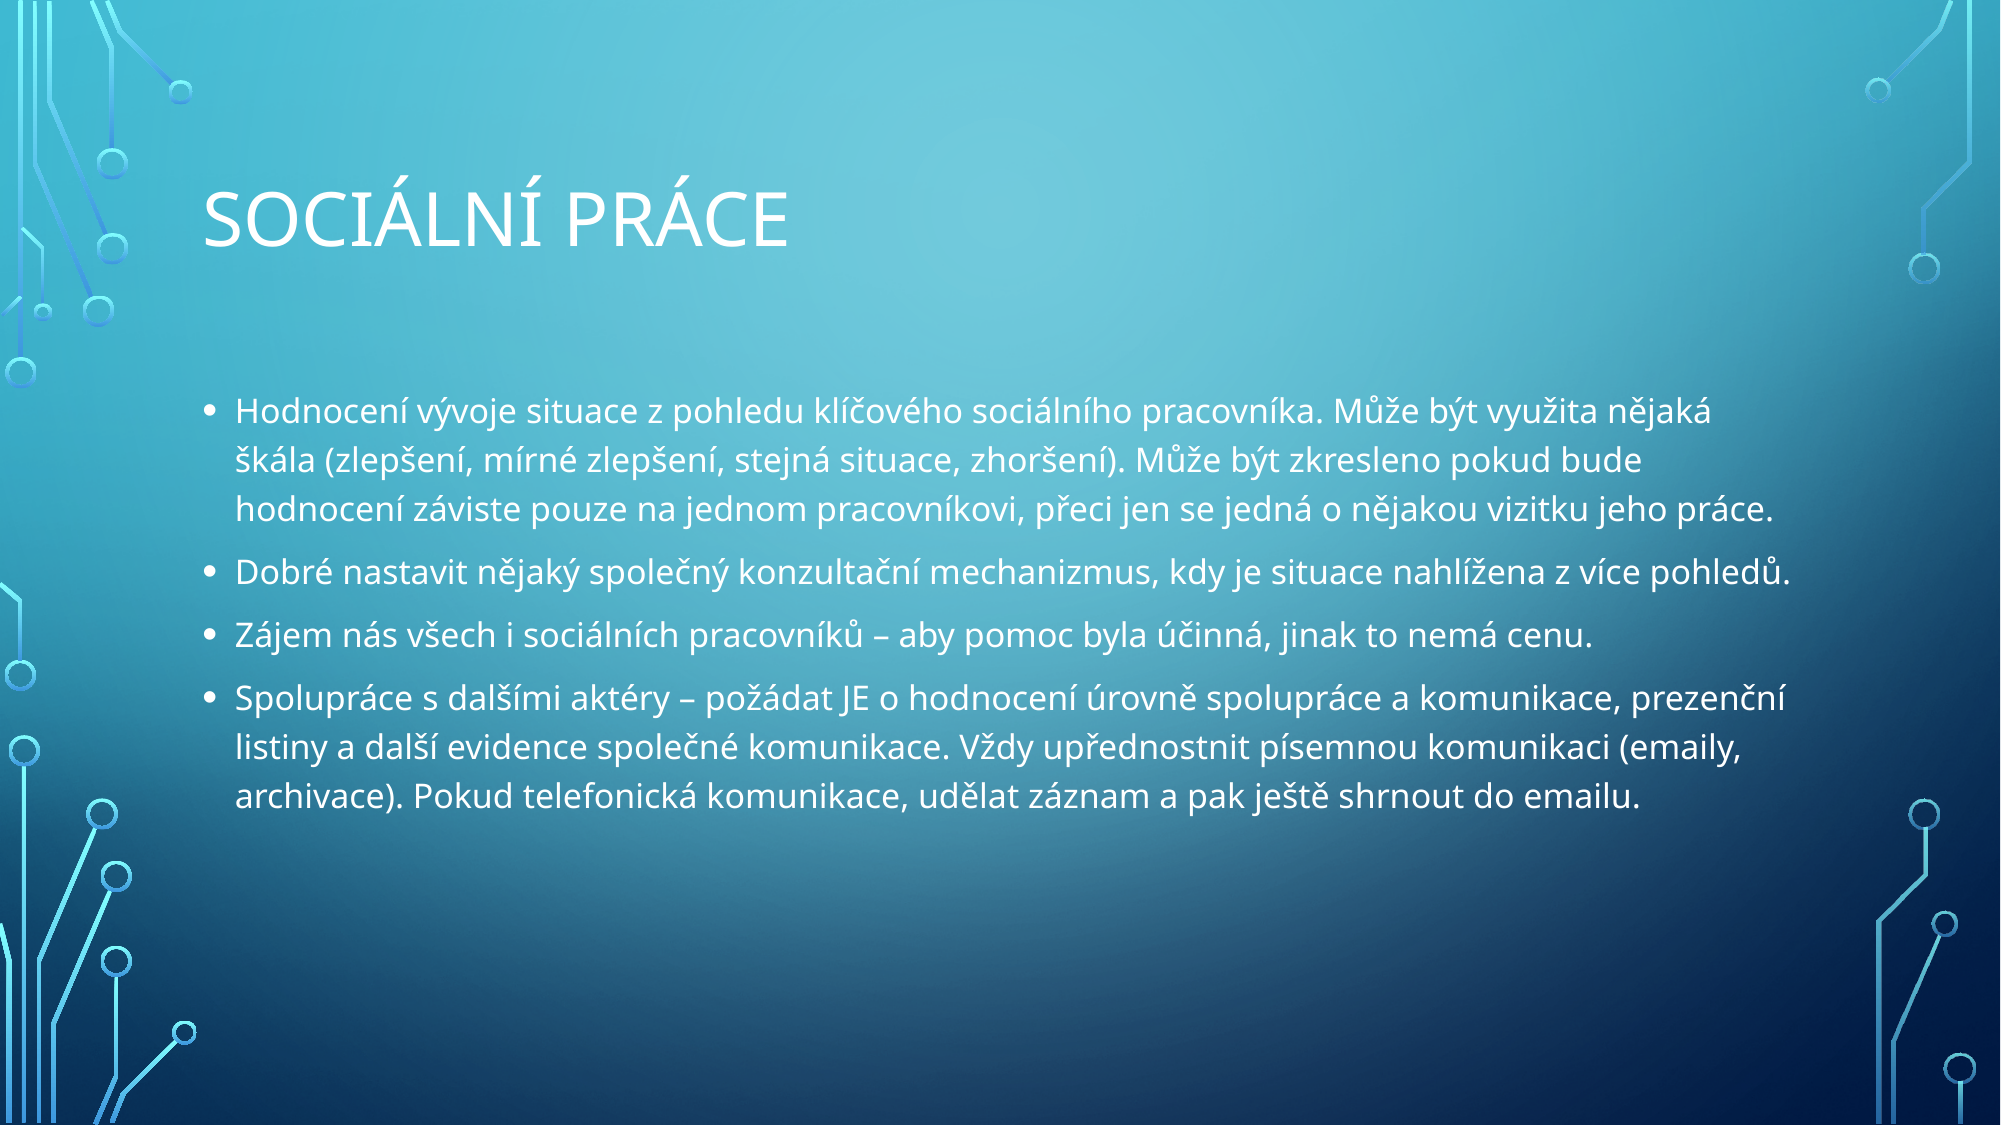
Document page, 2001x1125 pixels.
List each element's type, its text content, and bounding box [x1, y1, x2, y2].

title Sociální práce [187, 101, 1813, 344]
list Hodnocení vývoje situace z pohledu klíčového sociálního pracovníka. Může být využita nějaká škála (zlepšení, mírné zlepšení, stejná situace, zhoršení). Může být zkresleno pokud bude hodnocení záviste pouze na jednom pracovníkovi, přeci jen se jedná o nějakou vizitku jeho práce. Dobré nastavit nějaký společný konzultační mechanizmus, kdy je situace nahlížena z více pohledů. Zájem nás všech i sociálních pracovníků – aby pomoc byla účinná, jinak to nemá cenu. Spolupráce s dalšími aktéry – požádat JE o hodnocení úrovně spolupráce a komunikace, prezenční listiny a další evidence společné komunikace. Vždy upřednostnit písemnou komunikaci (emaily, archivace). Pokud telefonická komunikace, udělat záznam a pak ještě shrnout do emailu. [187, 373, 1813, 955]
